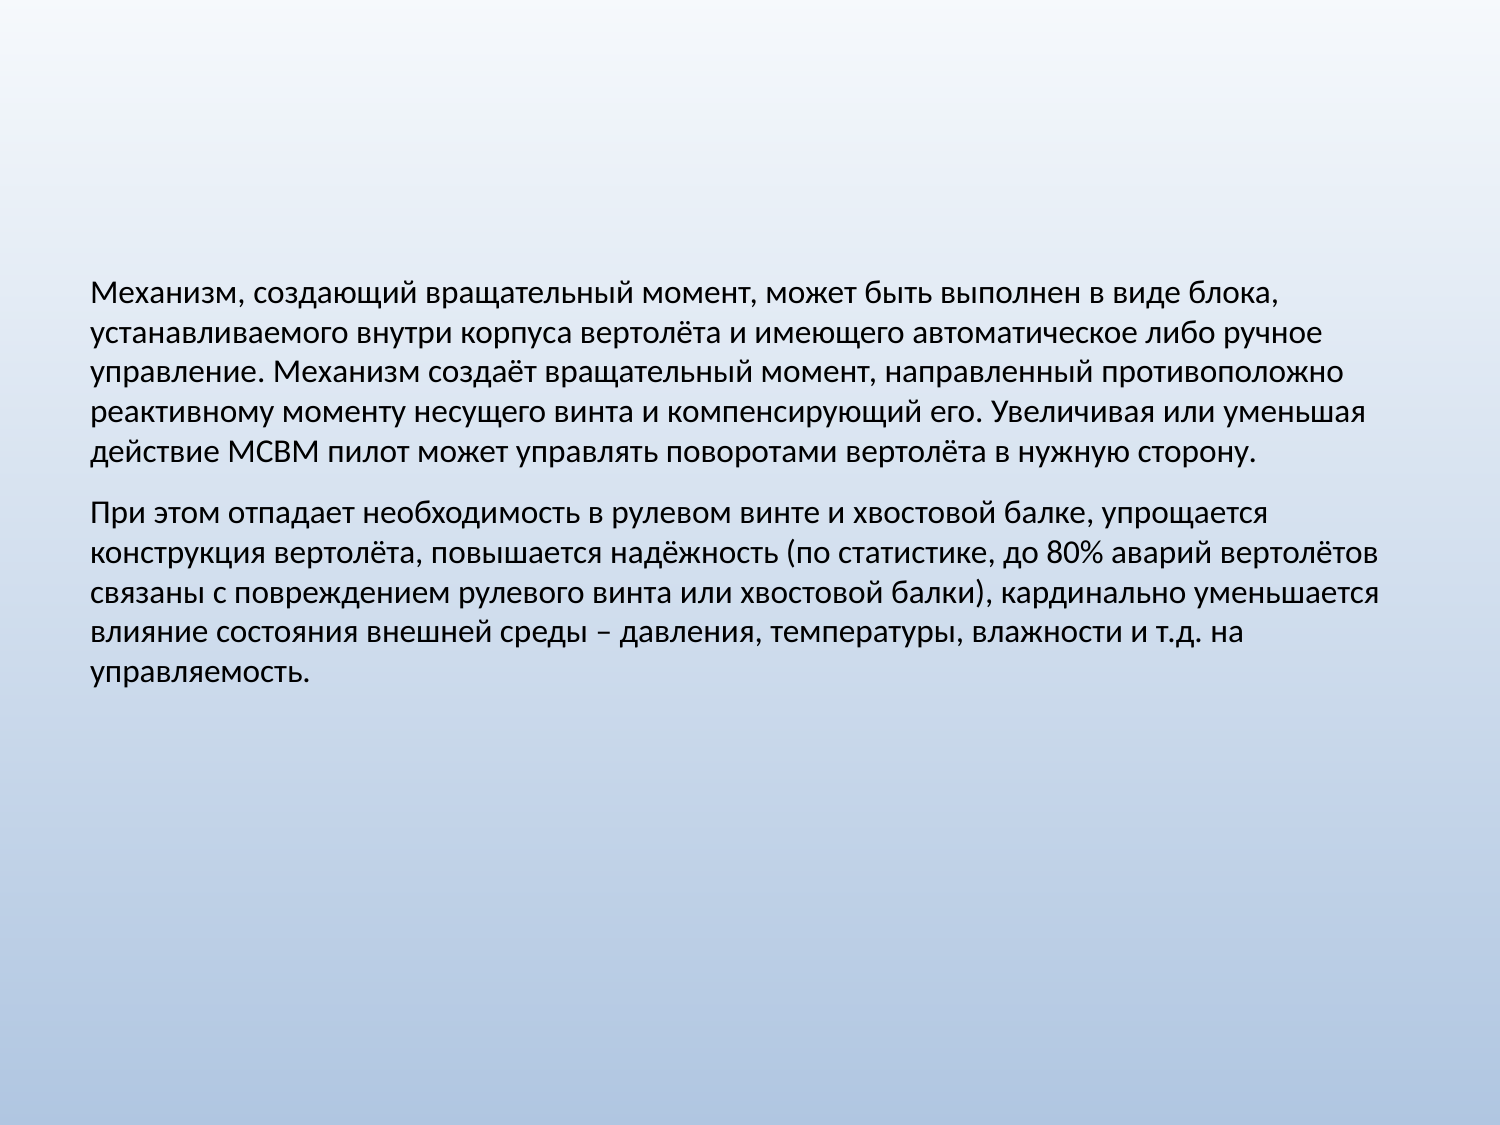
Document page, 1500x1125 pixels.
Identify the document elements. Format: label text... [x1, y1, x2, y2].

list Механизм, создающий вращательный момент, может быть выполнен в виде блока, устанавливаемого внутри корпуса вертолёта и имеющего автоматическое либо ручное управление. Механизм создаёт вращательный момент, направленный противоположно реактивному моменту несущего винта и компенсирующий его. Увеличивая или уменьшая действие МСВМ пилот может управлять поворотами вертолёта в нужную сторону. При этом отпадает необходимость в рулевом винте и хвостовой балке, упрощается конструкция вертолёта, повышается надёжность (по статистике, до 80% аварий вертолётов связаны с повреждением рулевого винта или хвостовой балки), кардинально уменьшается влияние состояния внешней среды – давления, температуры, влажности и т.д. на управляемость. [75, 262, 1425, 1005]
